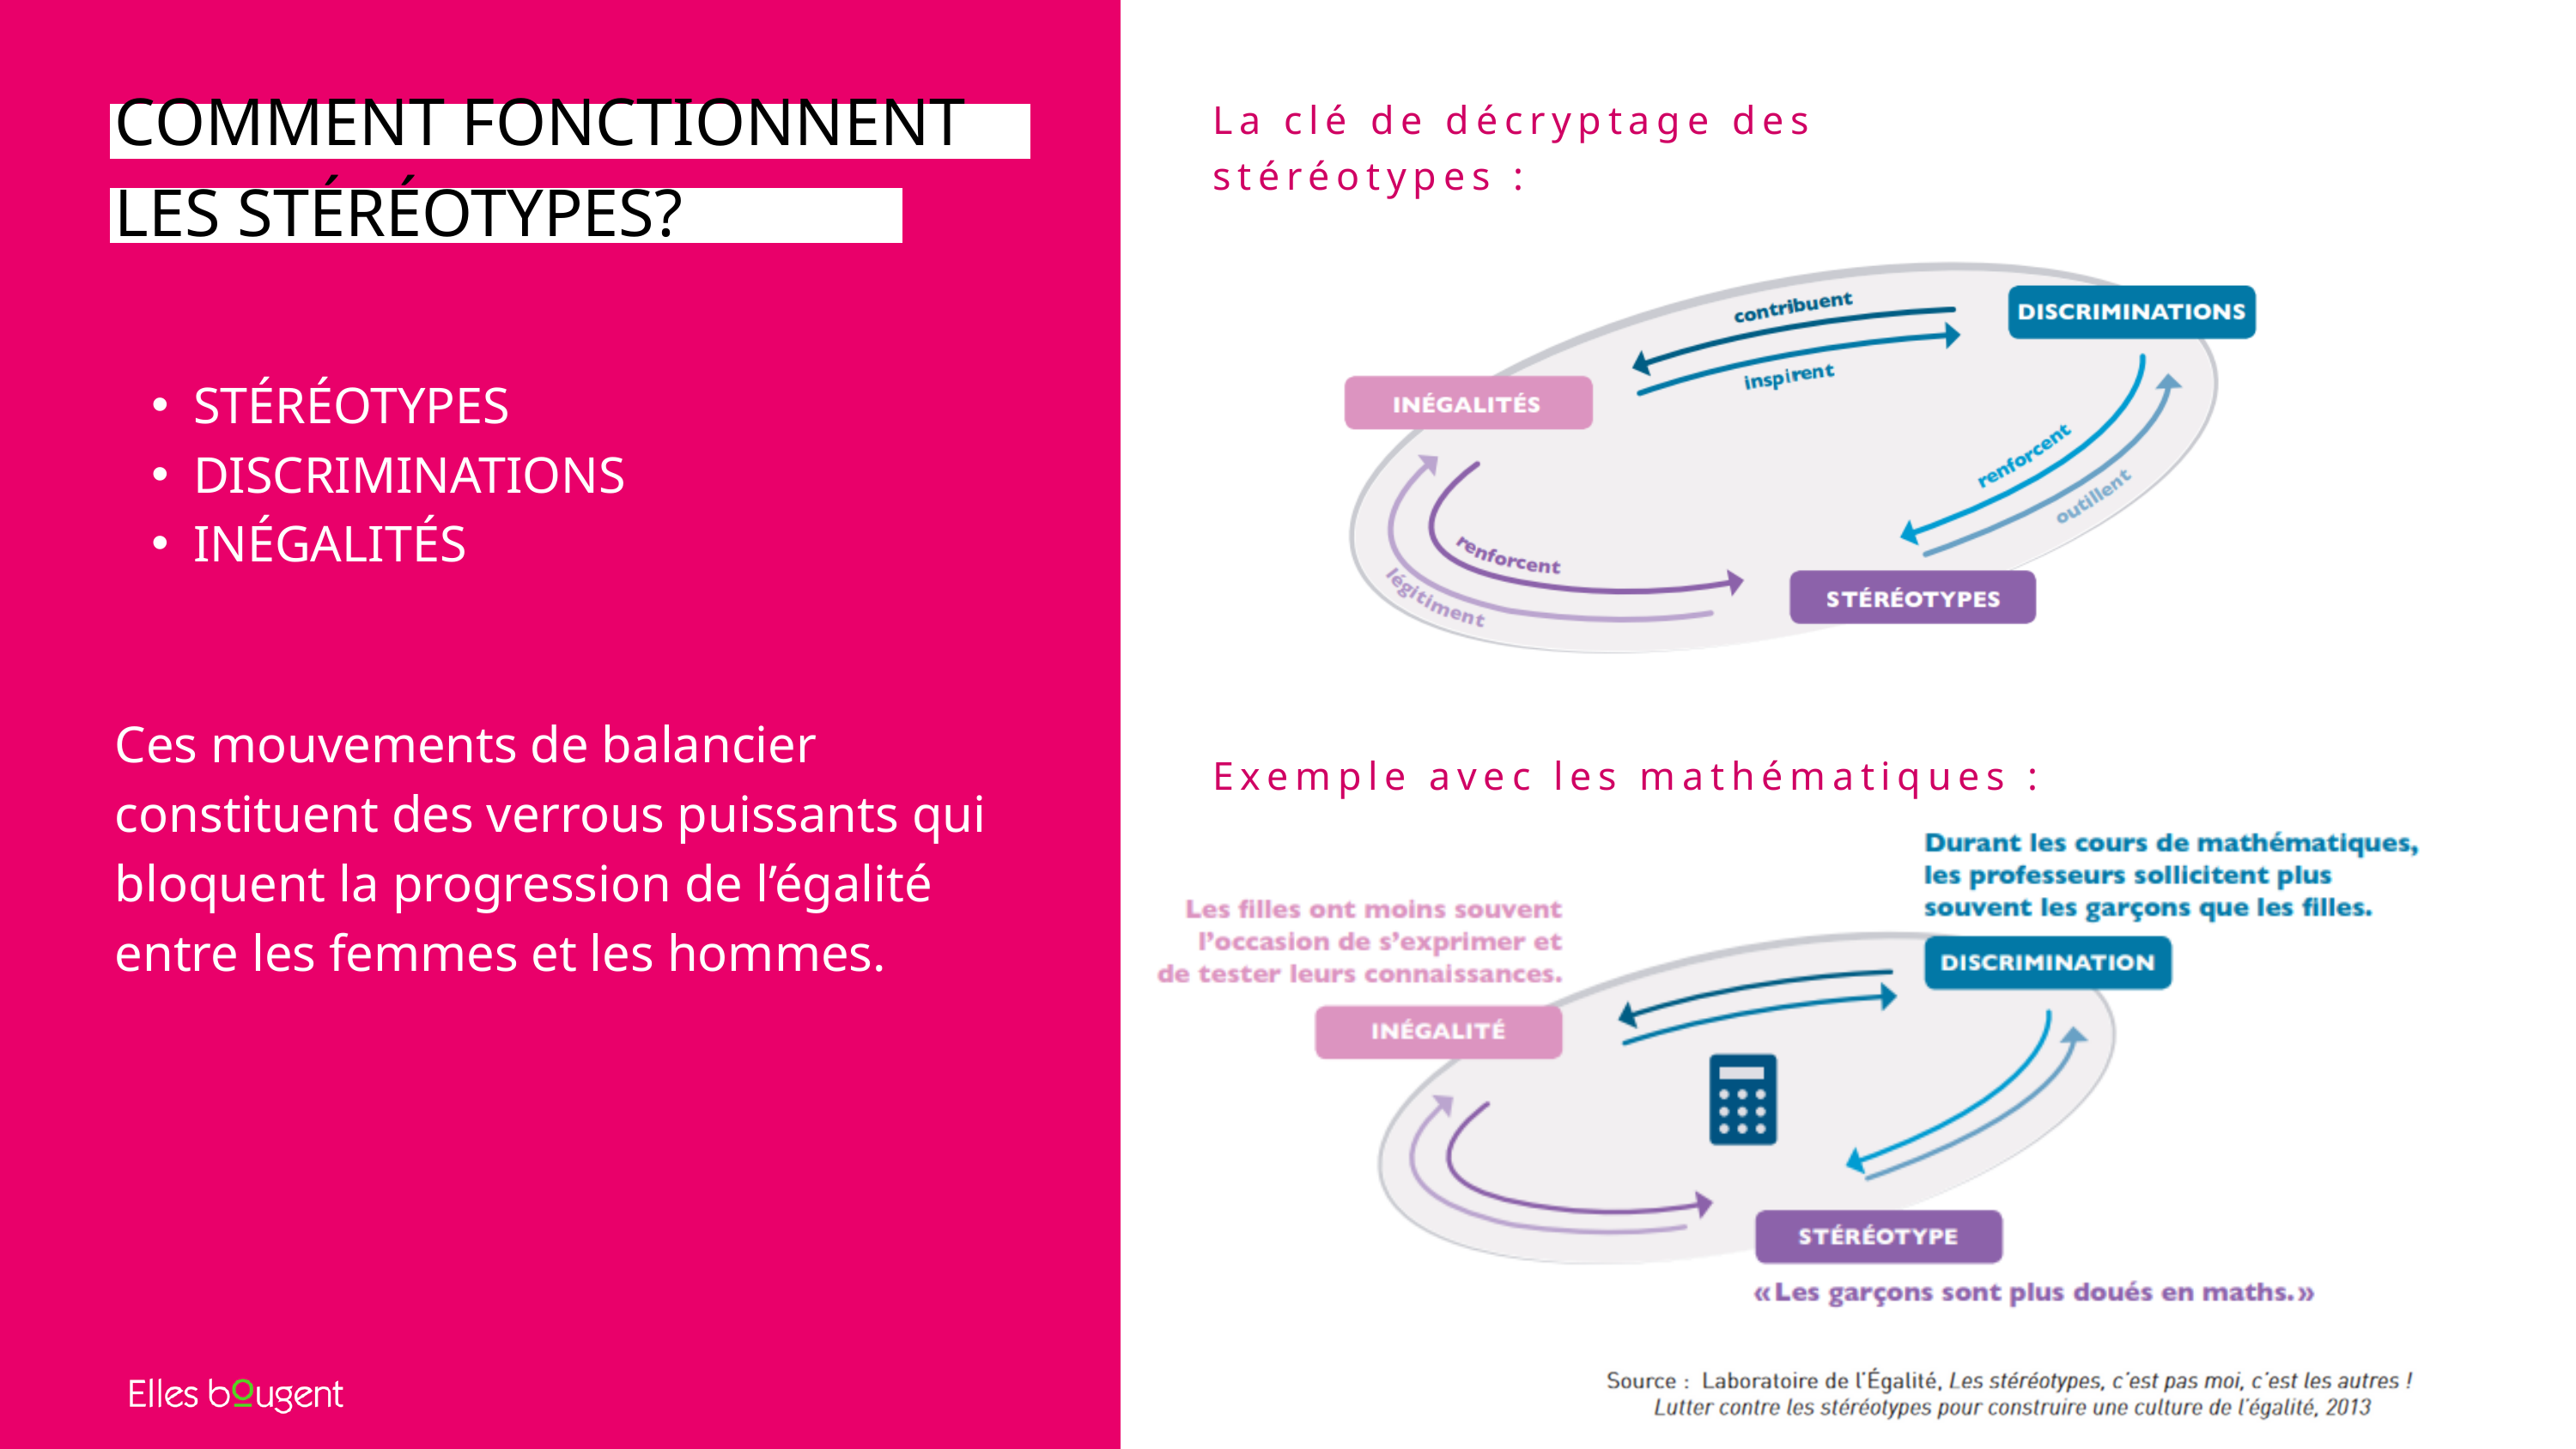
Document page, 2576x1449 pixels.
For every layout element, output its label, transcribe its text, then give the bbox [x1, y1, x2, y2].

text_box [109, 103, 1031, 160]
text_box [109, 187, 902, 244]
text_box [1579, 1353, 2432, 1436]
text_box [1329, 227, 2322, 712]
text_box La clé de décryptage des stéréotypes : [1212, 86, 1946, 198]
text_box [0, 0, 1121, 1449]
text_box Exemple avec les mathématiques : [1212, 741, 2145, 797]
text_box [1156, 820, 2432, 1354]
